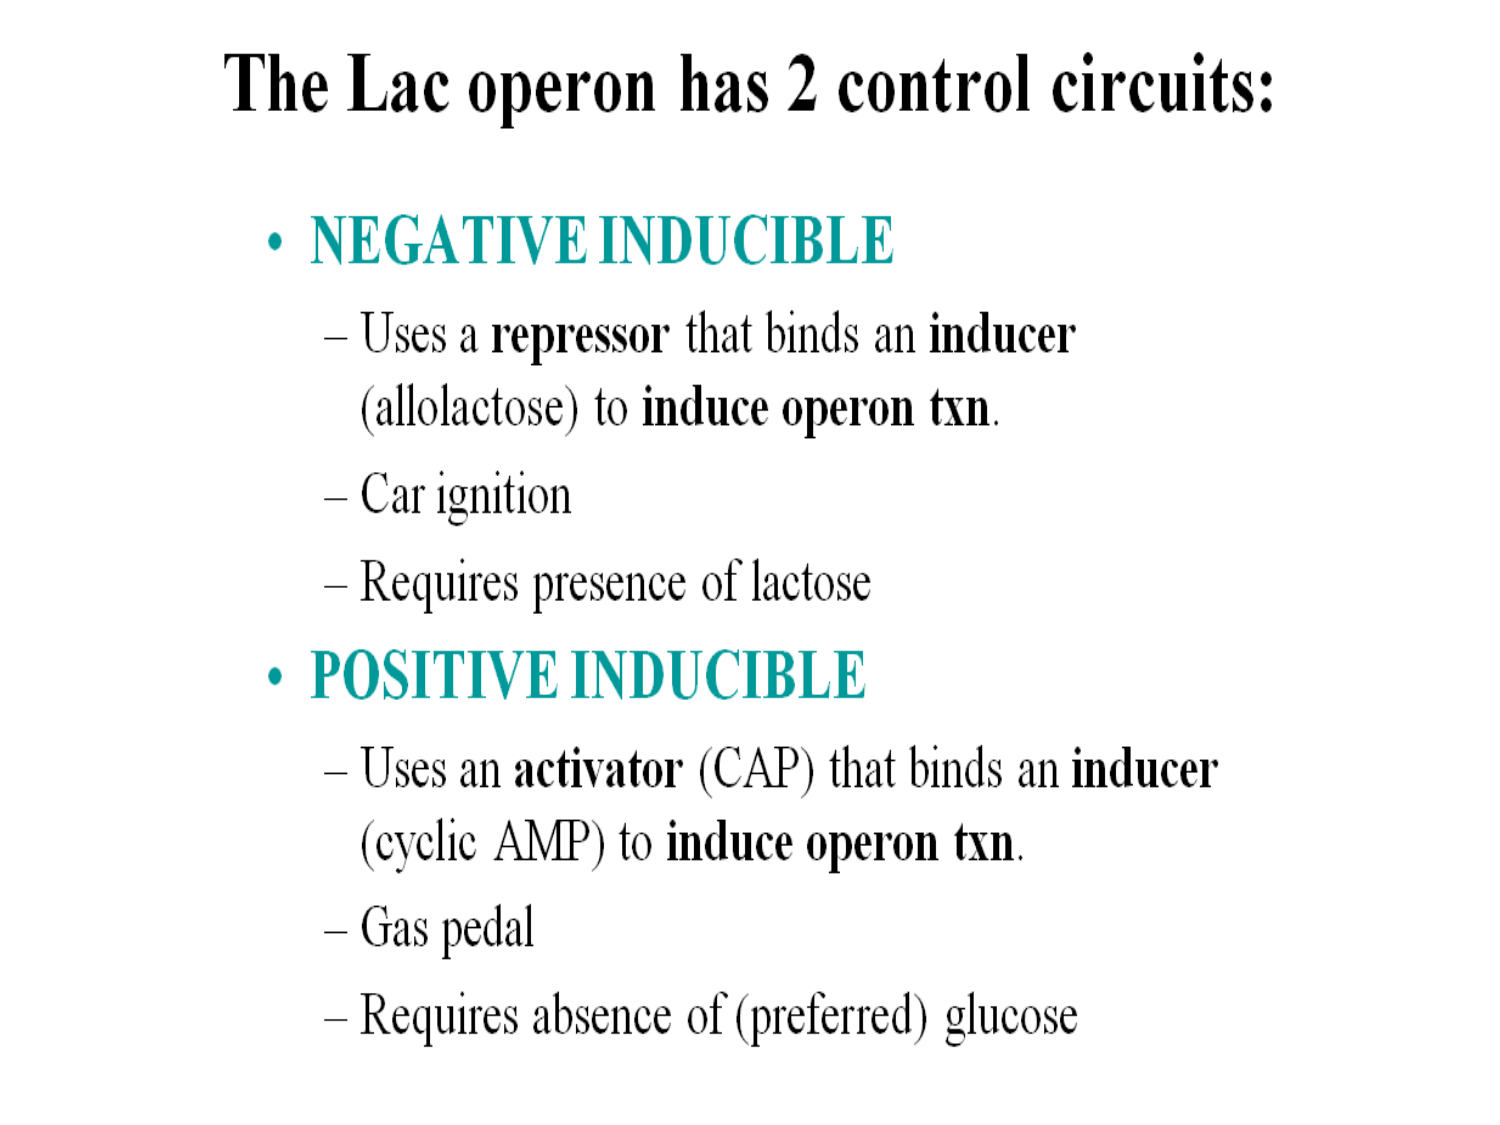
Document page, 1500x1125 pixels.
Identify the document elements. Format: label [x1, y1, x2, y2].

picture [164, 0, 1336, 1125]
